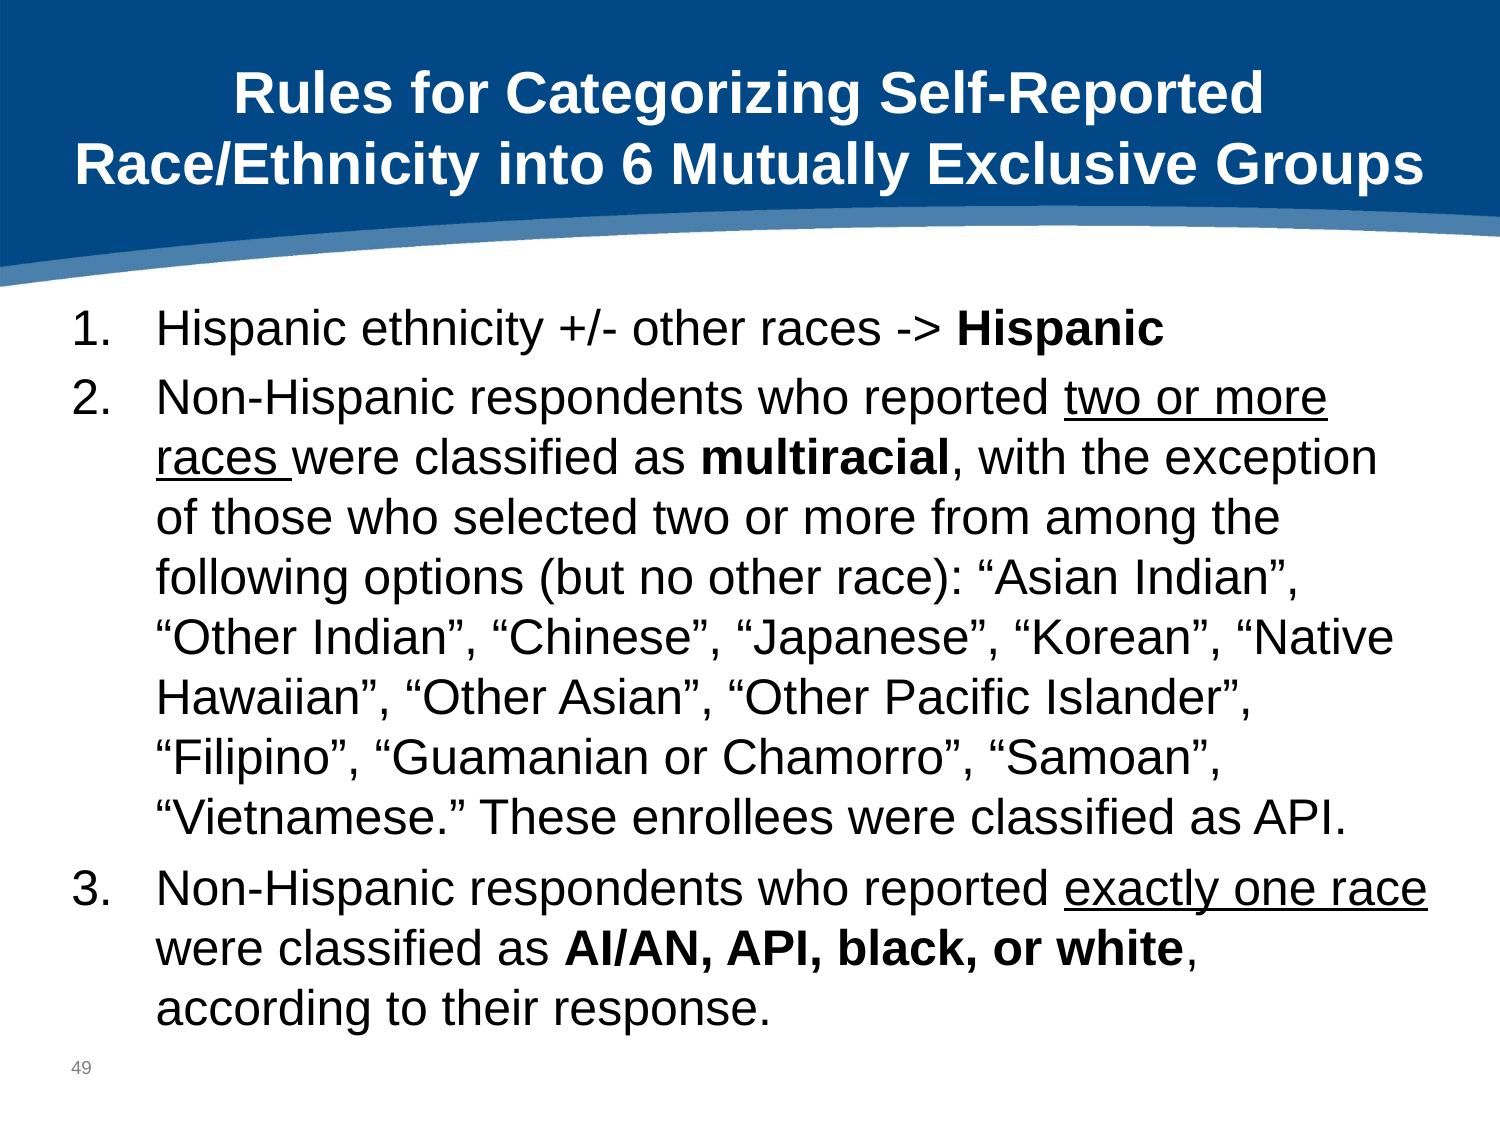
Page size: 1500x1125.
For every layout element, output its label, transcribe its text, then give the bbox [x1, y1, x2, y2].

picture [0, 0, 1500, 320]
slide_number 48 [56, 1037, 226, 1098]
list Hispanic ethnicity +/- other races -> Hispanic Non-Hispanic respondents who reported two or more races were classified as multiracial, with the exception of those who selected two or more from among the following options (but no other race): “Asian Indian”, “Other Indian”, “Chinese”, “Japanese”, “Korean”, “Native Hawaiian”, “Other Asian”, “Other Pacific Islander”, “Filipino”, “Guamanian or Chamorro”, “Samoan”, “Vietnamese.” These enrollees were classified as API. Non-Hispanic respondents who reported exactly one race were classified as AI/AN, API, black, or white, according to their response. [56, 287, 1444, 1038]
title Rules for Categorizing Self-Reported Race/Ethnicity into 6 Mutually Exclusive Groups [56, 12, 1444, 238]
